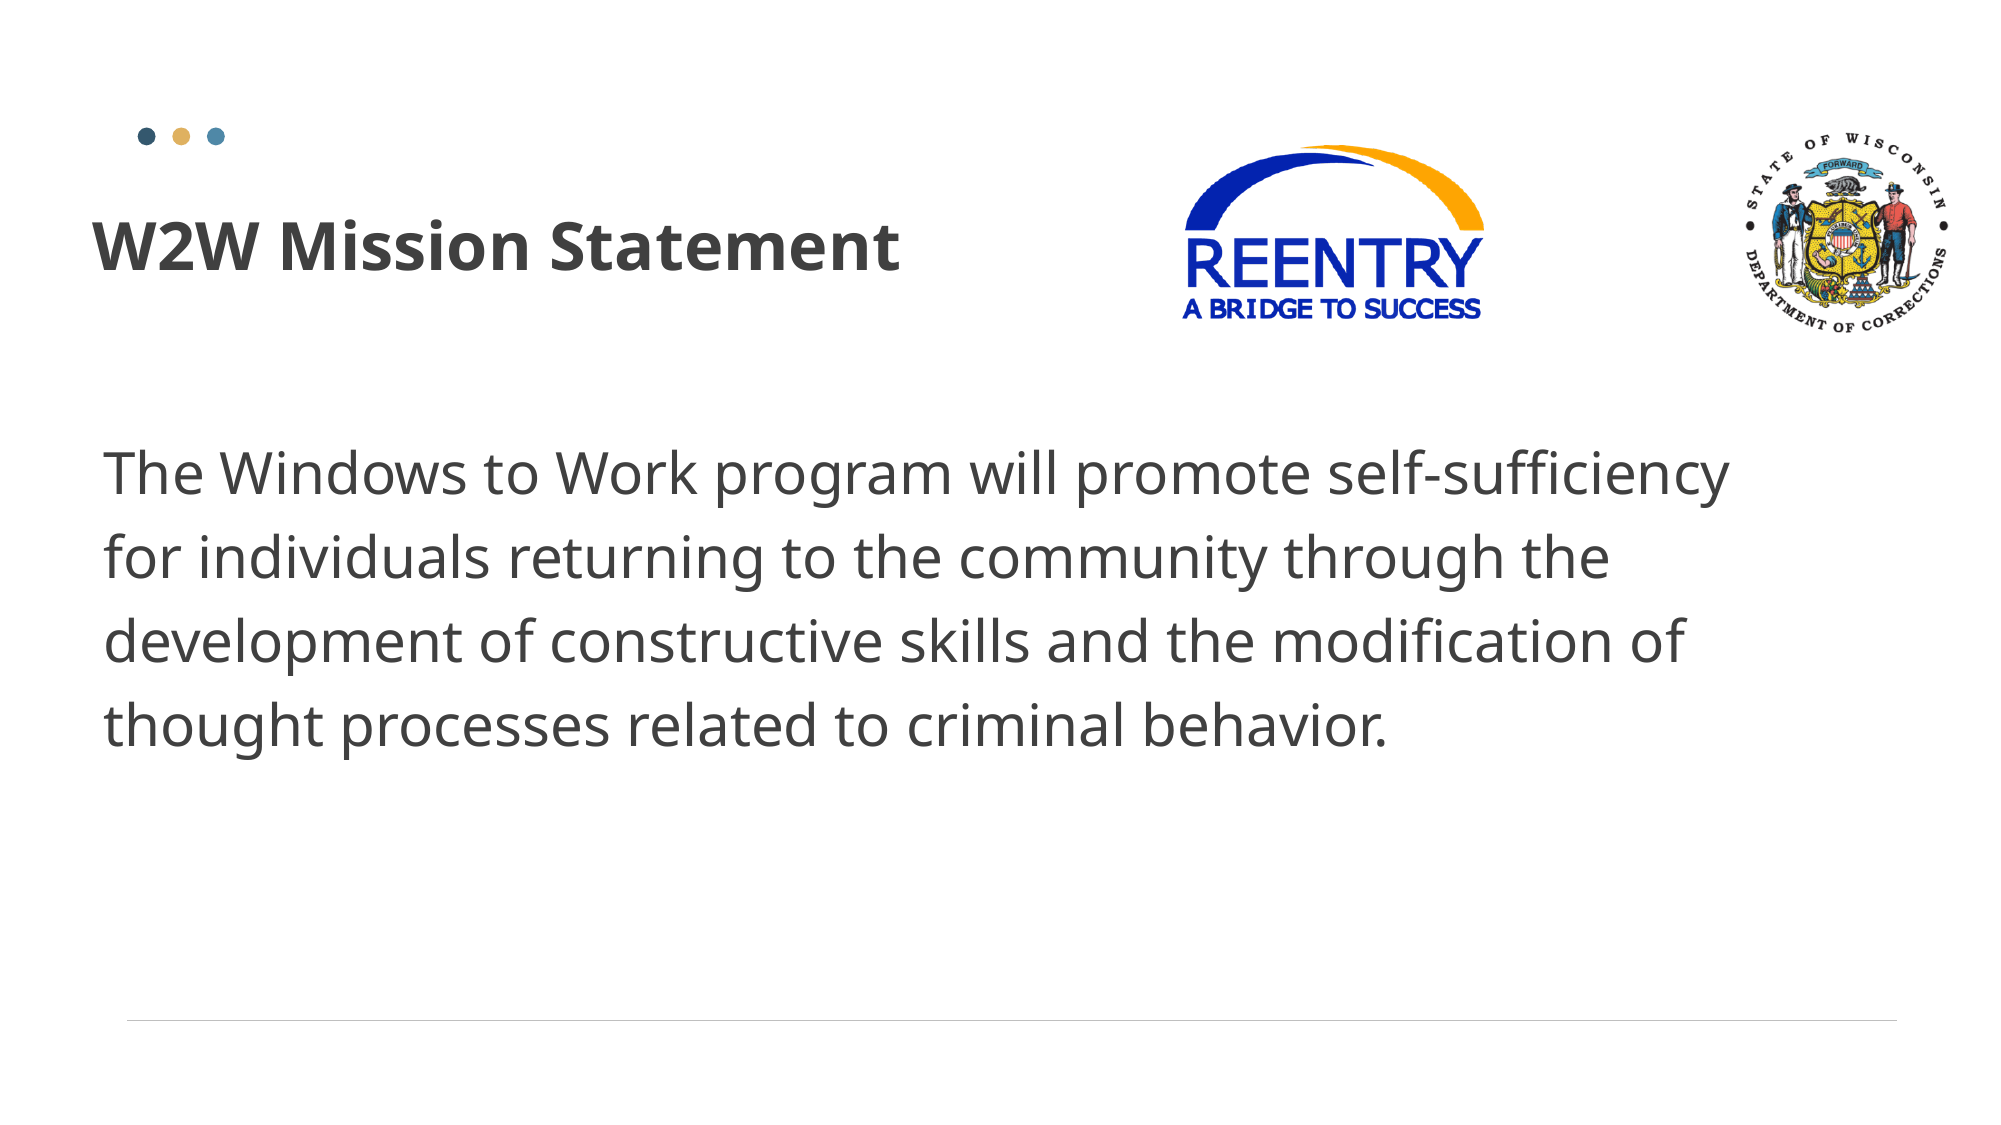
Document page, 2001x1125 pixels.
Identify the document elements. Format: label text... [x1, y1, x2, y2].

text_box W2W Mission Statement [92, 136, 1741, 292]
picture [1182, 145, 1484, 319]
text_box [137, 127, 225, 146]
text_box The Windows to Work program will promote self-sufficiency for individuals returning to the community through the development of constructive skills and the modification of thought processes related to criminal behavior. [103, 414, 1781, 1074]
picture [1741, 126, 1951, 337]
